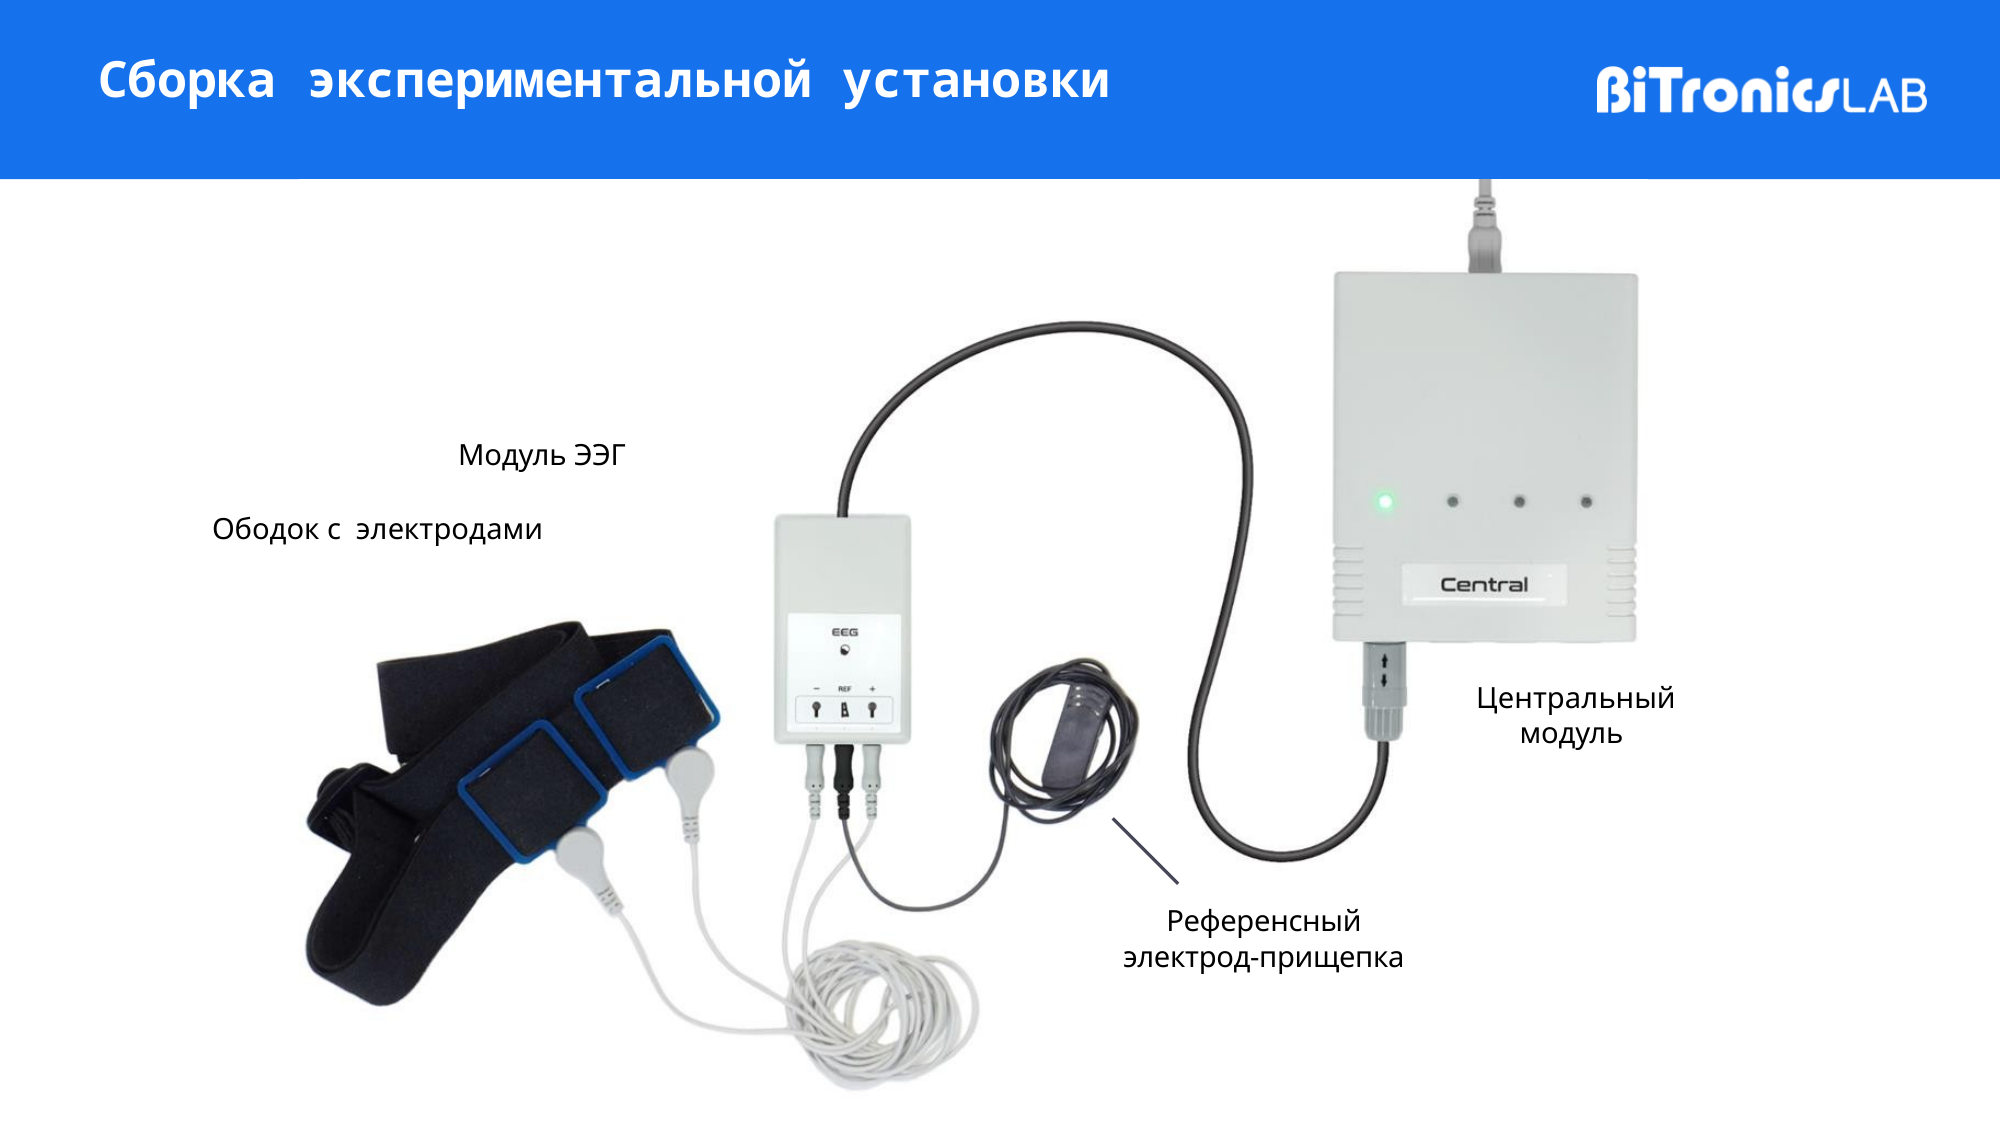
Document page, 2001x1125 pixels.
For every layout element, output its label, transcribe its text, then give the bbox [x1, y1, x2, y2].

picture [1597, 66, 1927, 113]
text_box Центральный модуль [1648, 677, 1733, 750]
text_box Модуль ЭЭГ Ободок с электродами [181, 434, 299, 546]
title Сборка экспериментальной установки [95, 45, 1340, 236]
picture [299, 179, 1648, 1099]
